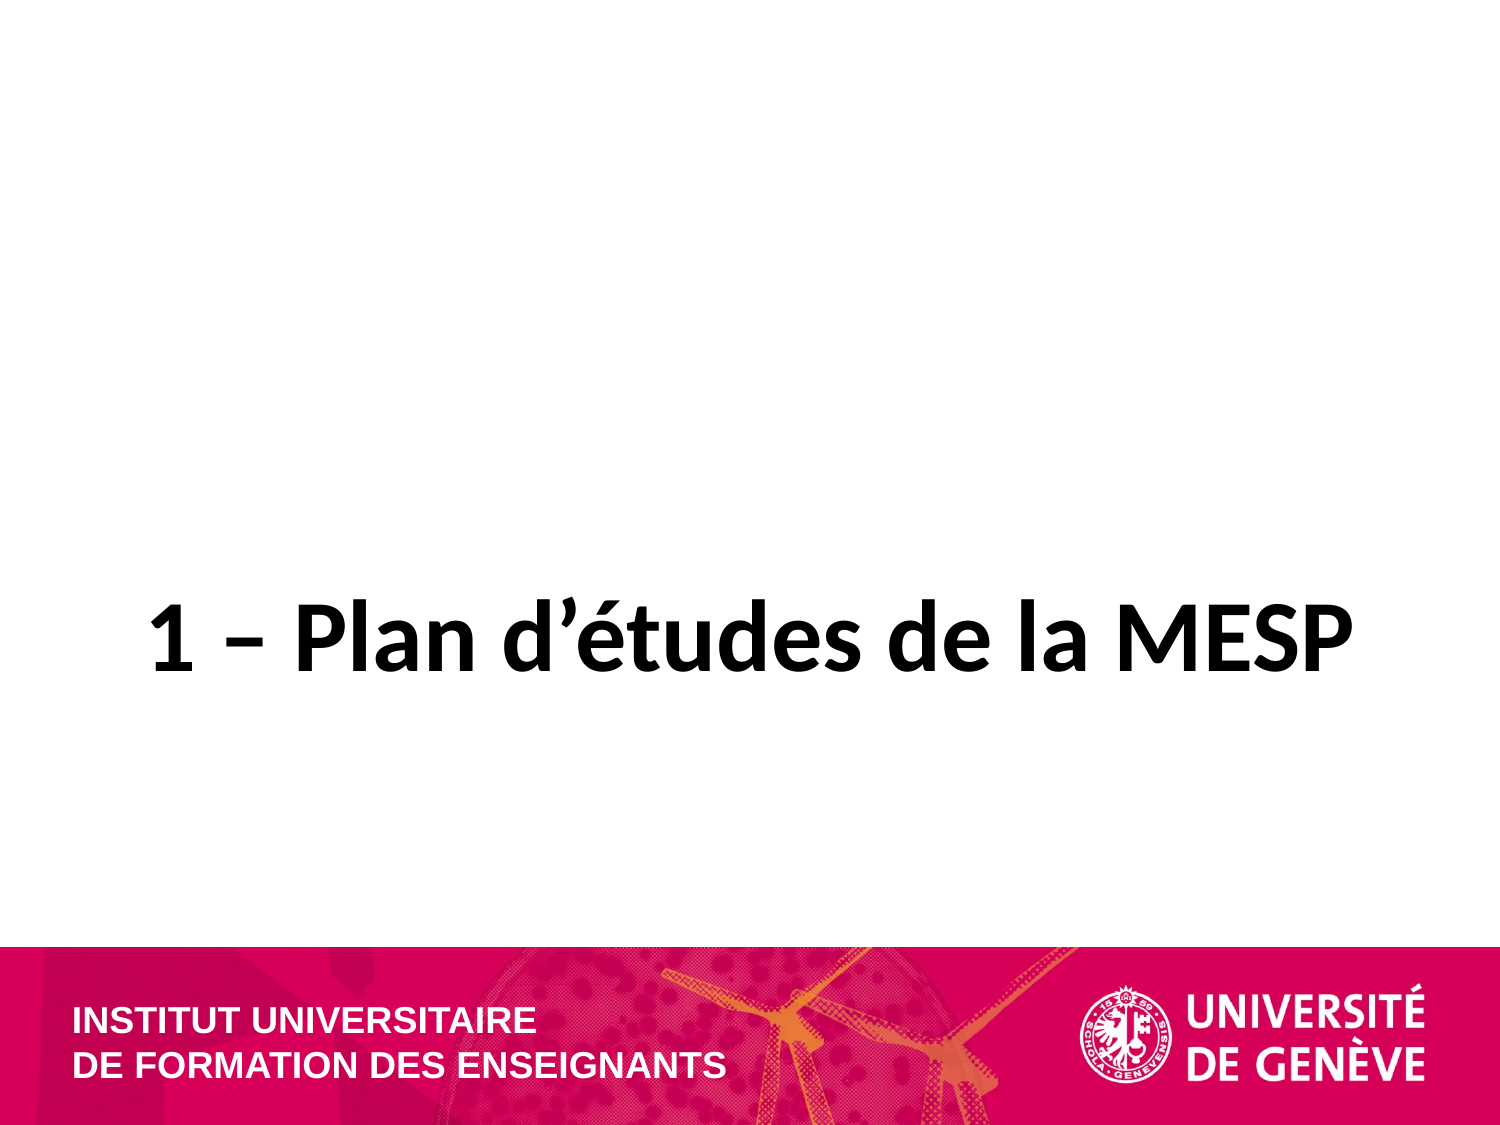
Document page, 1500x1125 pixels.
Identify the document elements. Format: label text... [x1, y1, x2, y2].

title 1 – Plan d’études de la MESP [112, 510, 1388, 752]
picture [0, 947, 1500, 1125]
